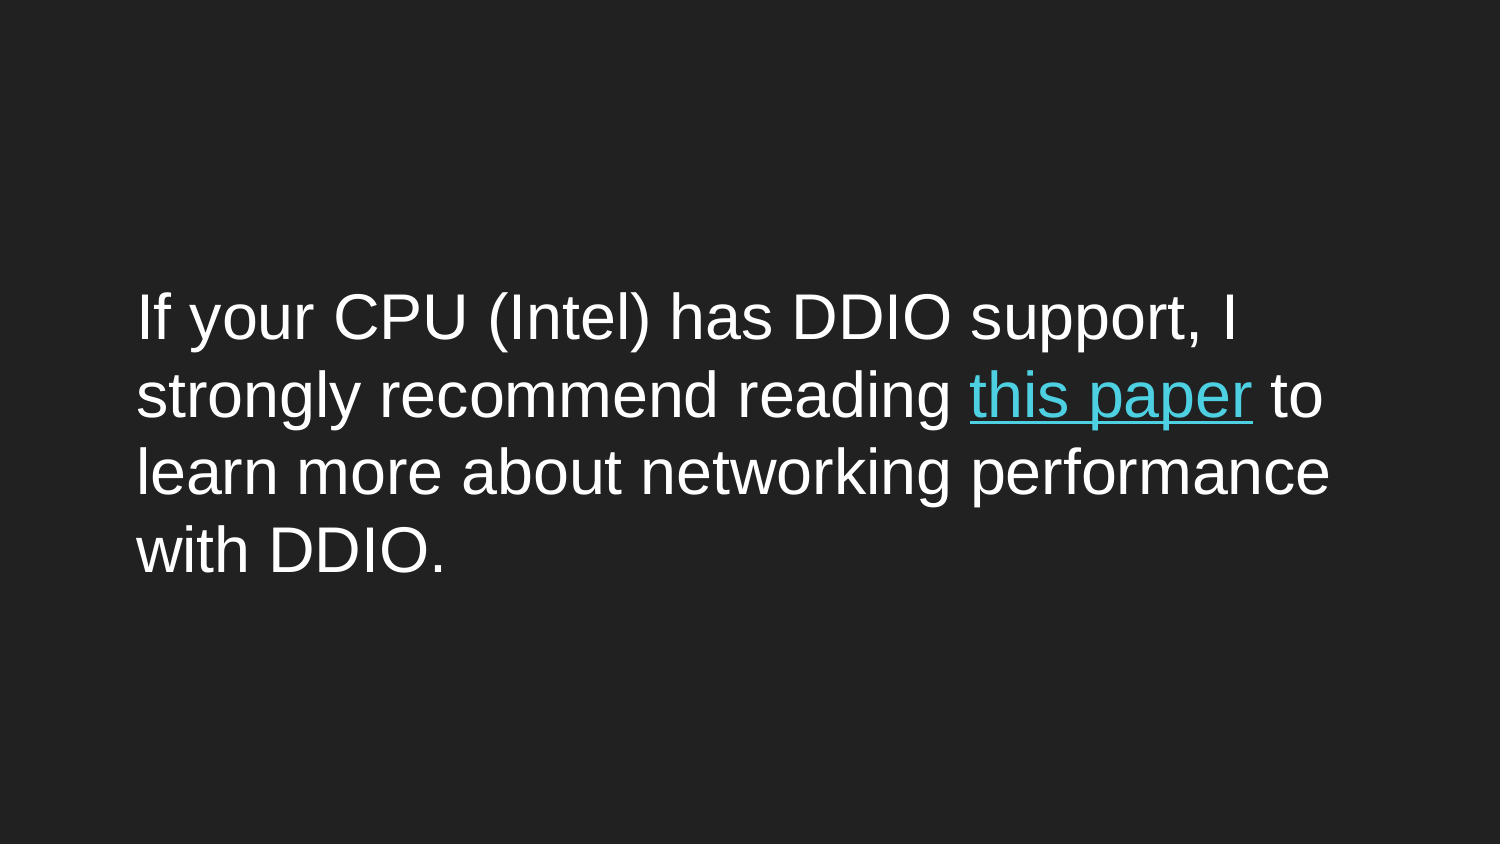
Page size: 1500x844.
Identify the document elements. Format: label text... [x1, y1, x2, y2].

text_box If your CPU (Intel) has DDIO support, I strongly recommend reading this paper to learn more about networking performance with DDIO. [121, 259, 1379, 584]
